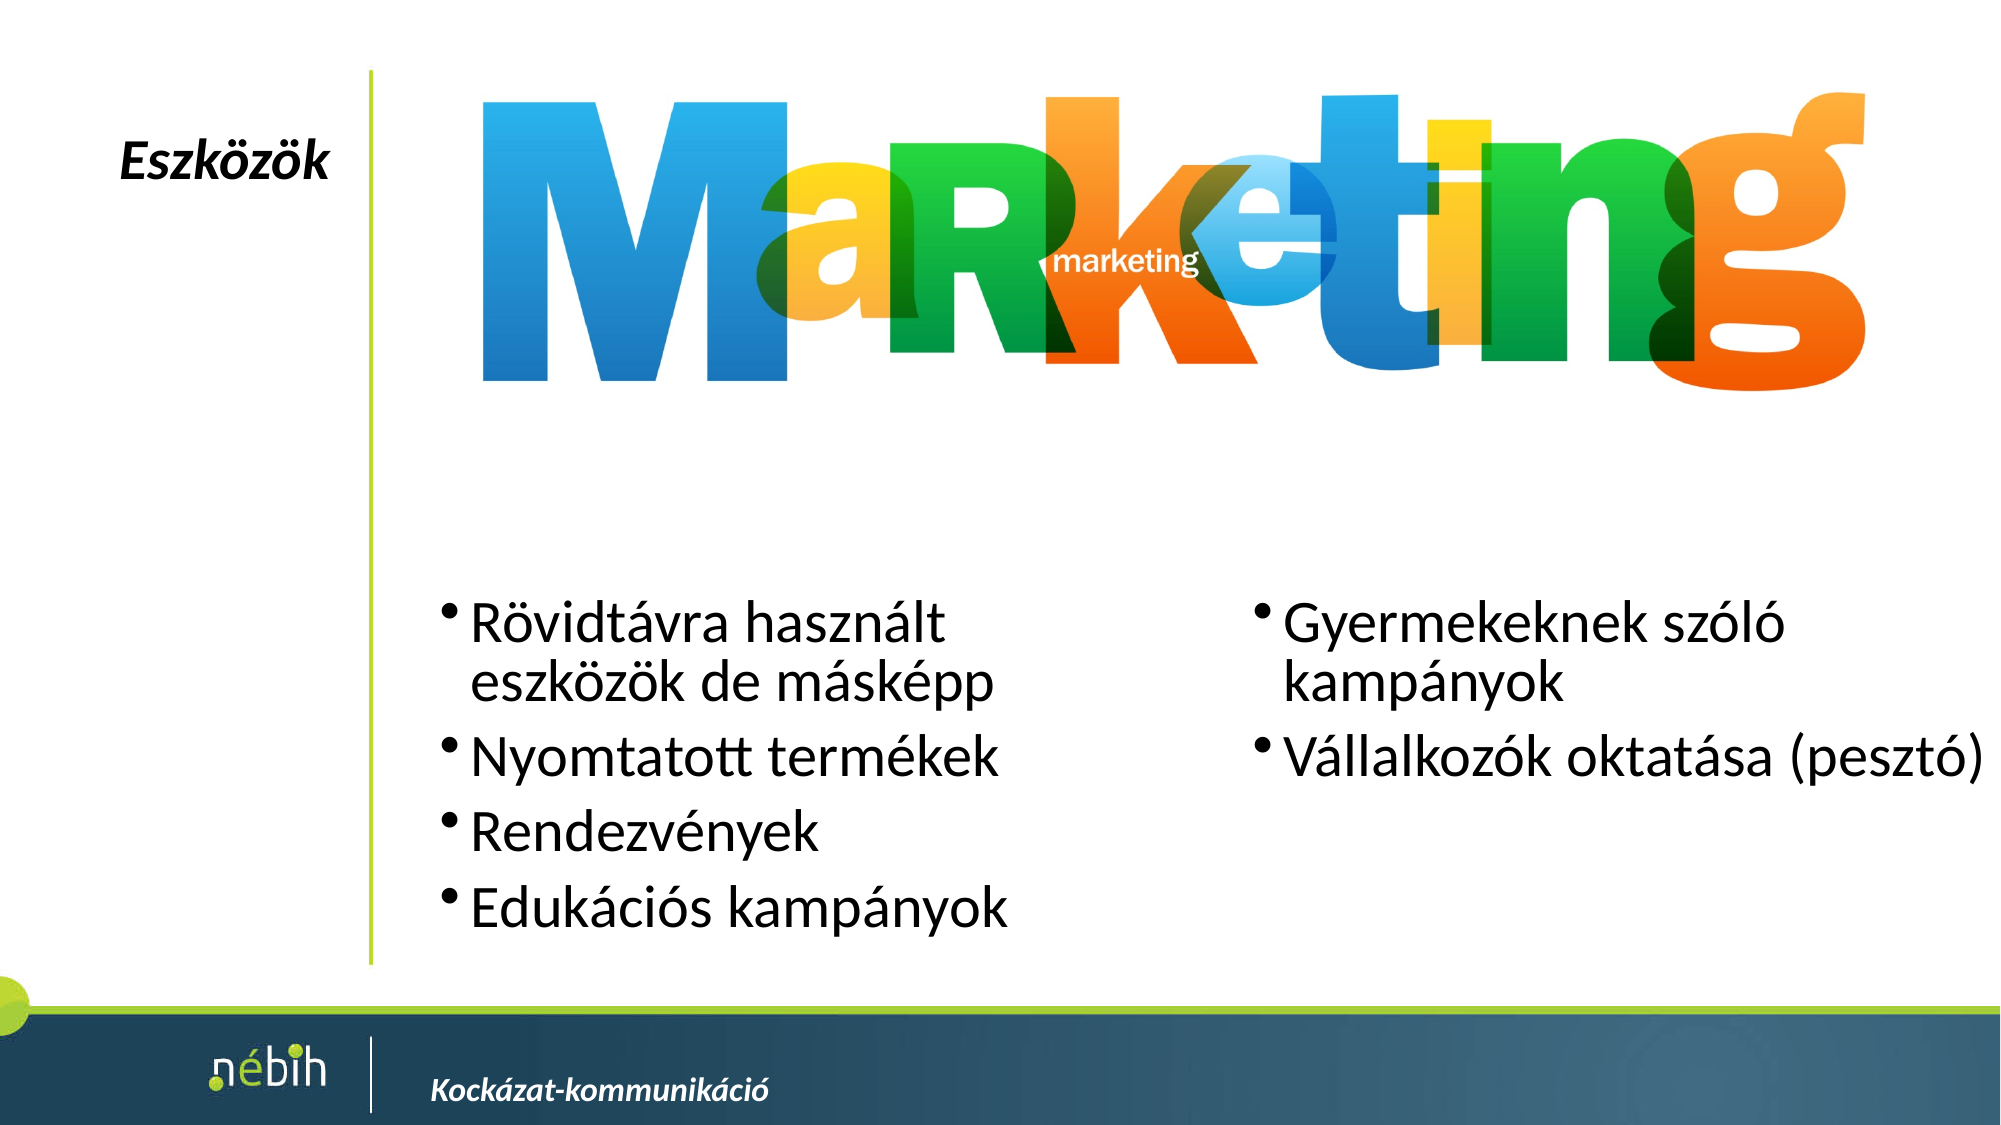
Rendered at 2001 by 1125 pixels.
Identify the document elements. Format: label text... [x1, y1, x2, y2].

text_box Kockázat-kommunikáció [423, 1052, 1499, 1125]
picture [0, 0, 2001, 1125]
list Rövidtávra használt eszközök de másképp Nyomtatott termékek Rendezvények Edukációs kampányok Gyermekeknek szóló kampányok Vállalkozók oktatása (pesztó) [431, 587, 1996, 974]
text_box Eszközök [39, 101, 338, 237]
